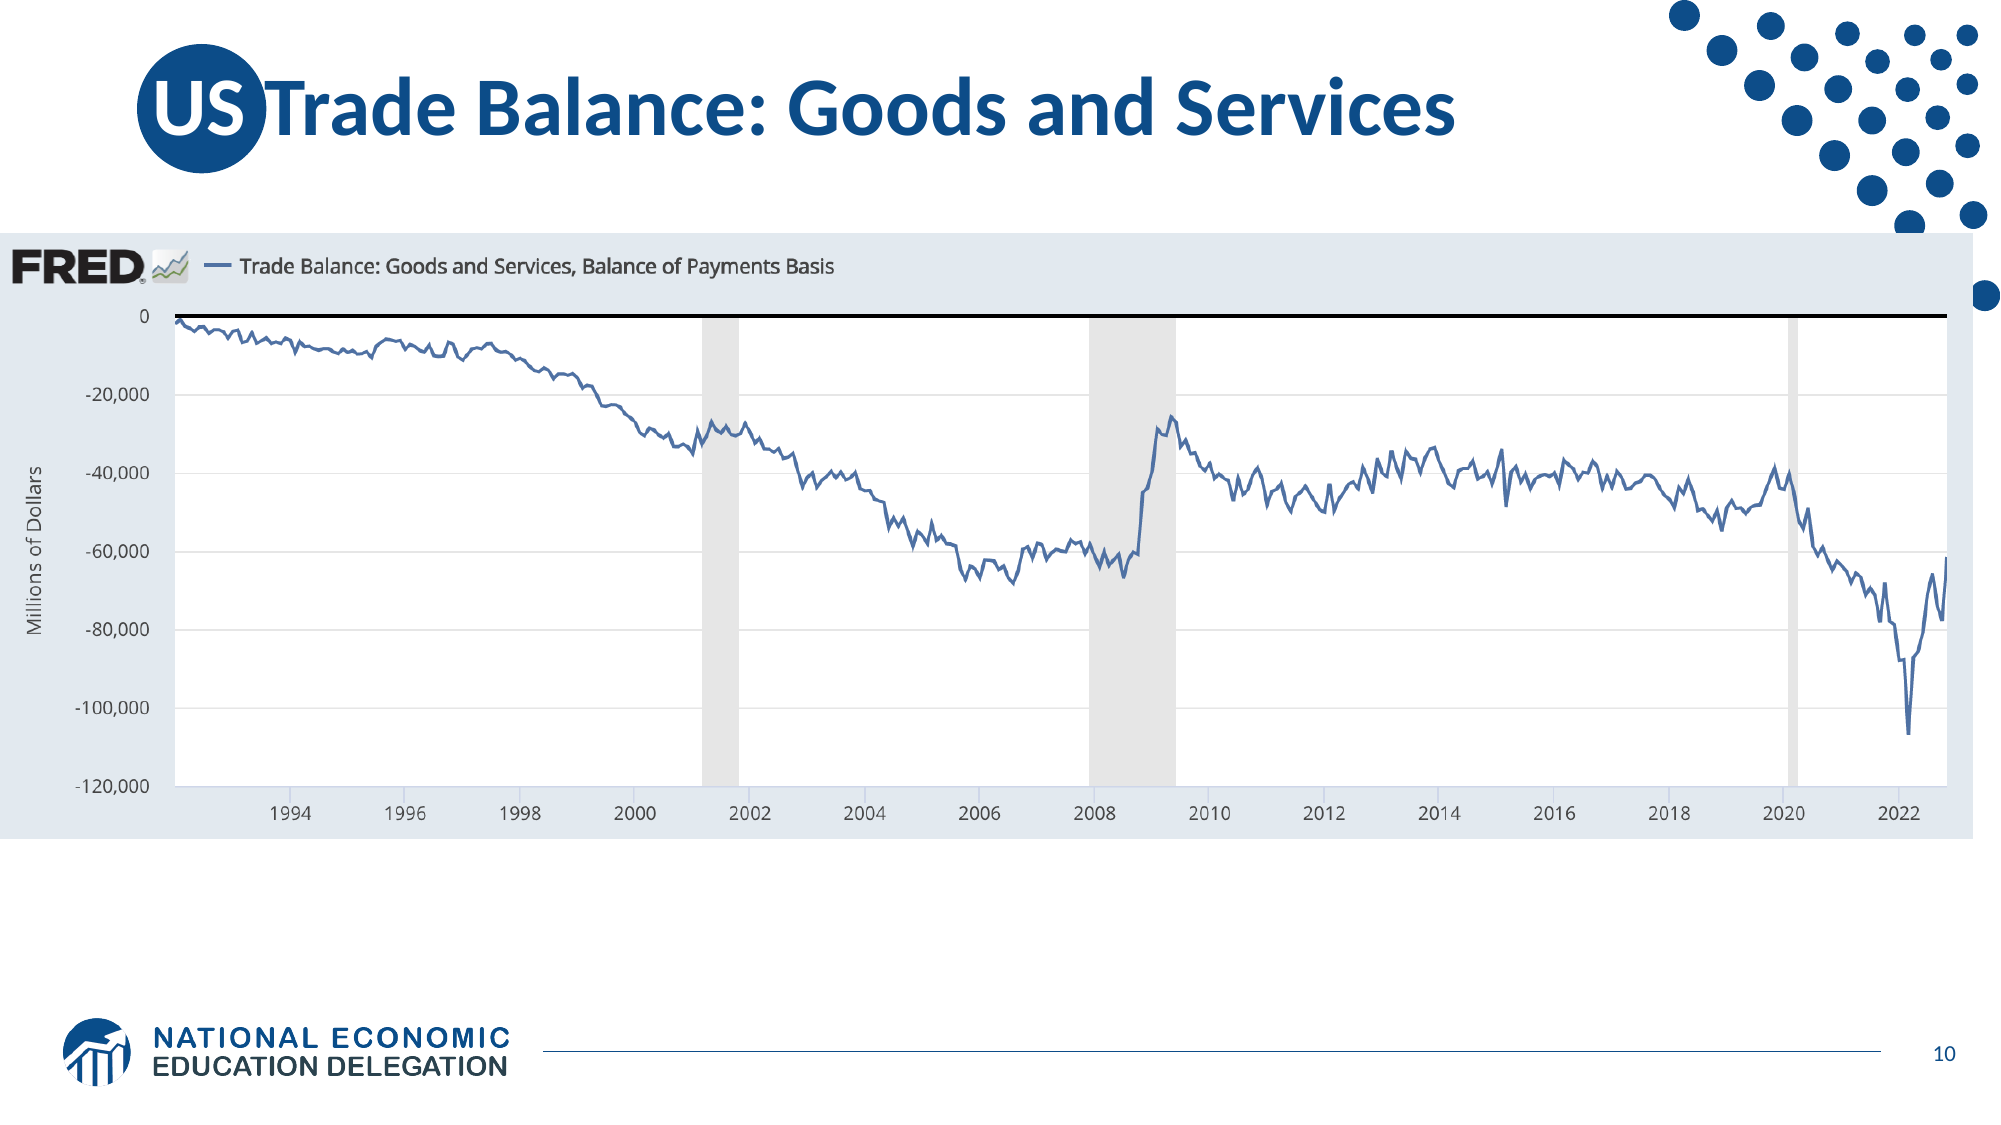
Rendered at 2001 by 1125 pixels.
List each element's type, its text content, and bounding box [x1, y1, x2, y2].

picture [55, 1013, 520, 1091]
picture [0, 233, 1973, 839]
slide_number 10 [1521, 1022, 1972, 1082]
title US Trade Balance: Goods and Services [137, 0, 1863, 218]
